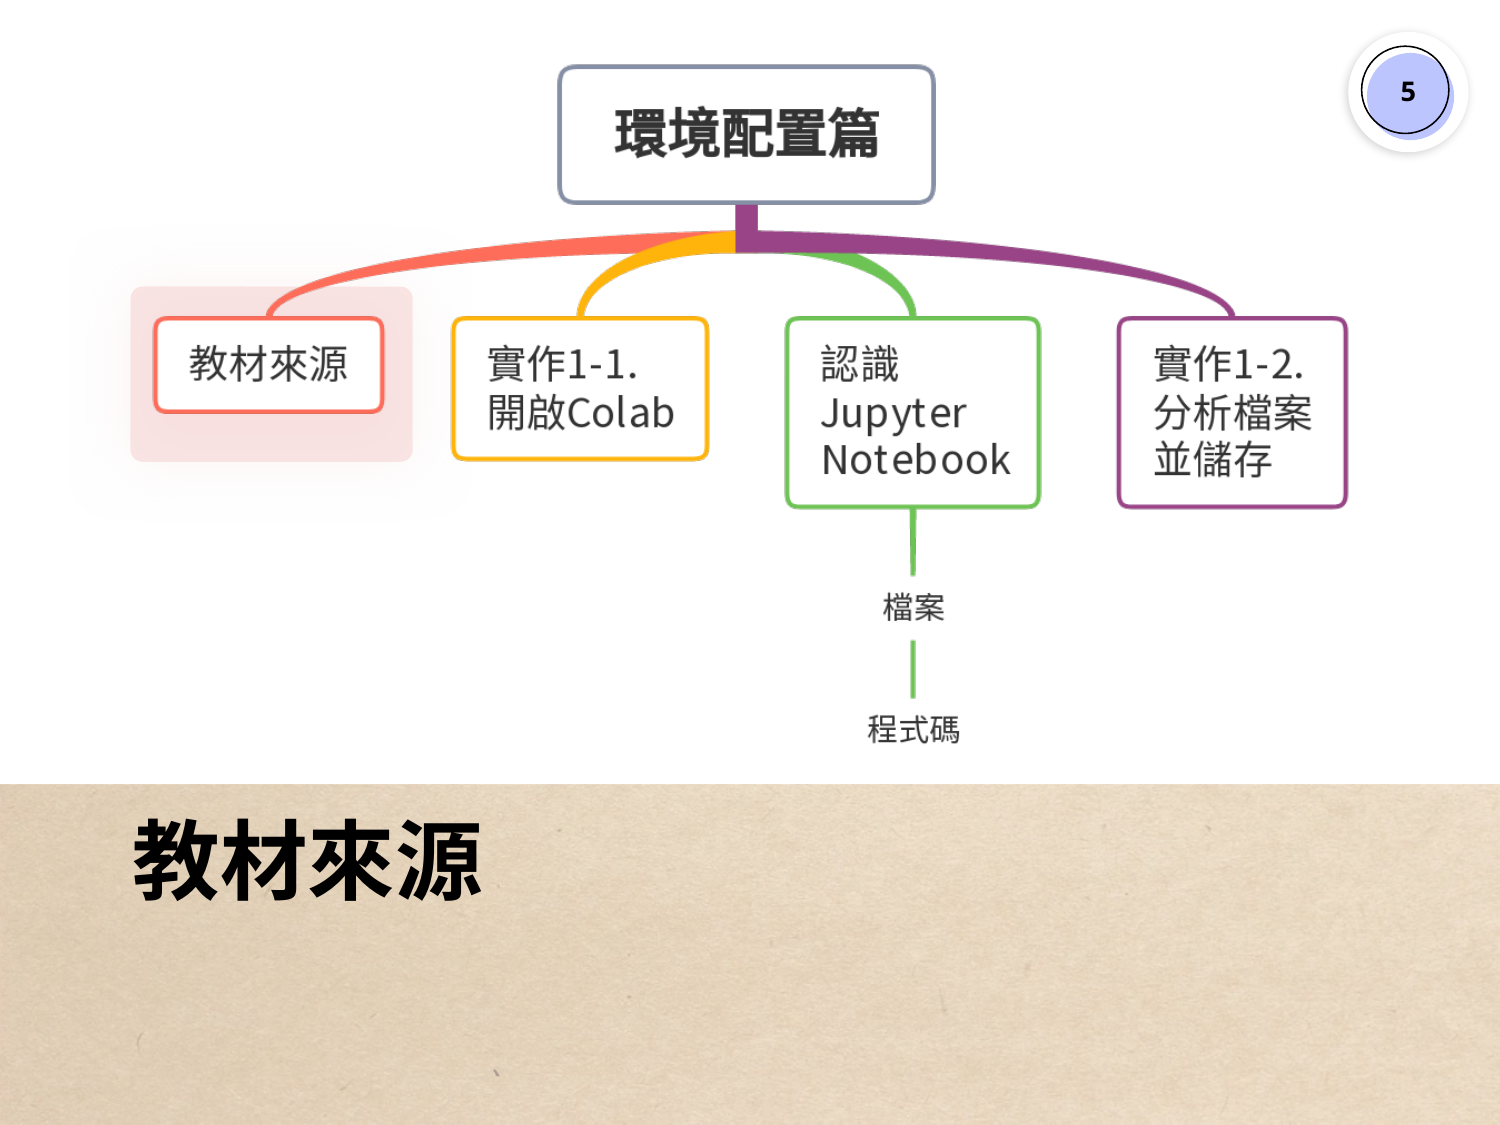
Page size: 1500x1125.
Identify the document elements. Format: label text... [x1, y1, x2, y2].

text_box Runtime > Run all [0, 785, 1500, 1125]
text_box 教材來源 [117, 837, 1383, 920]
slide_number ‹#› [1419, 49, 1454, 136]
picture [86, 0, 1414, 830]
